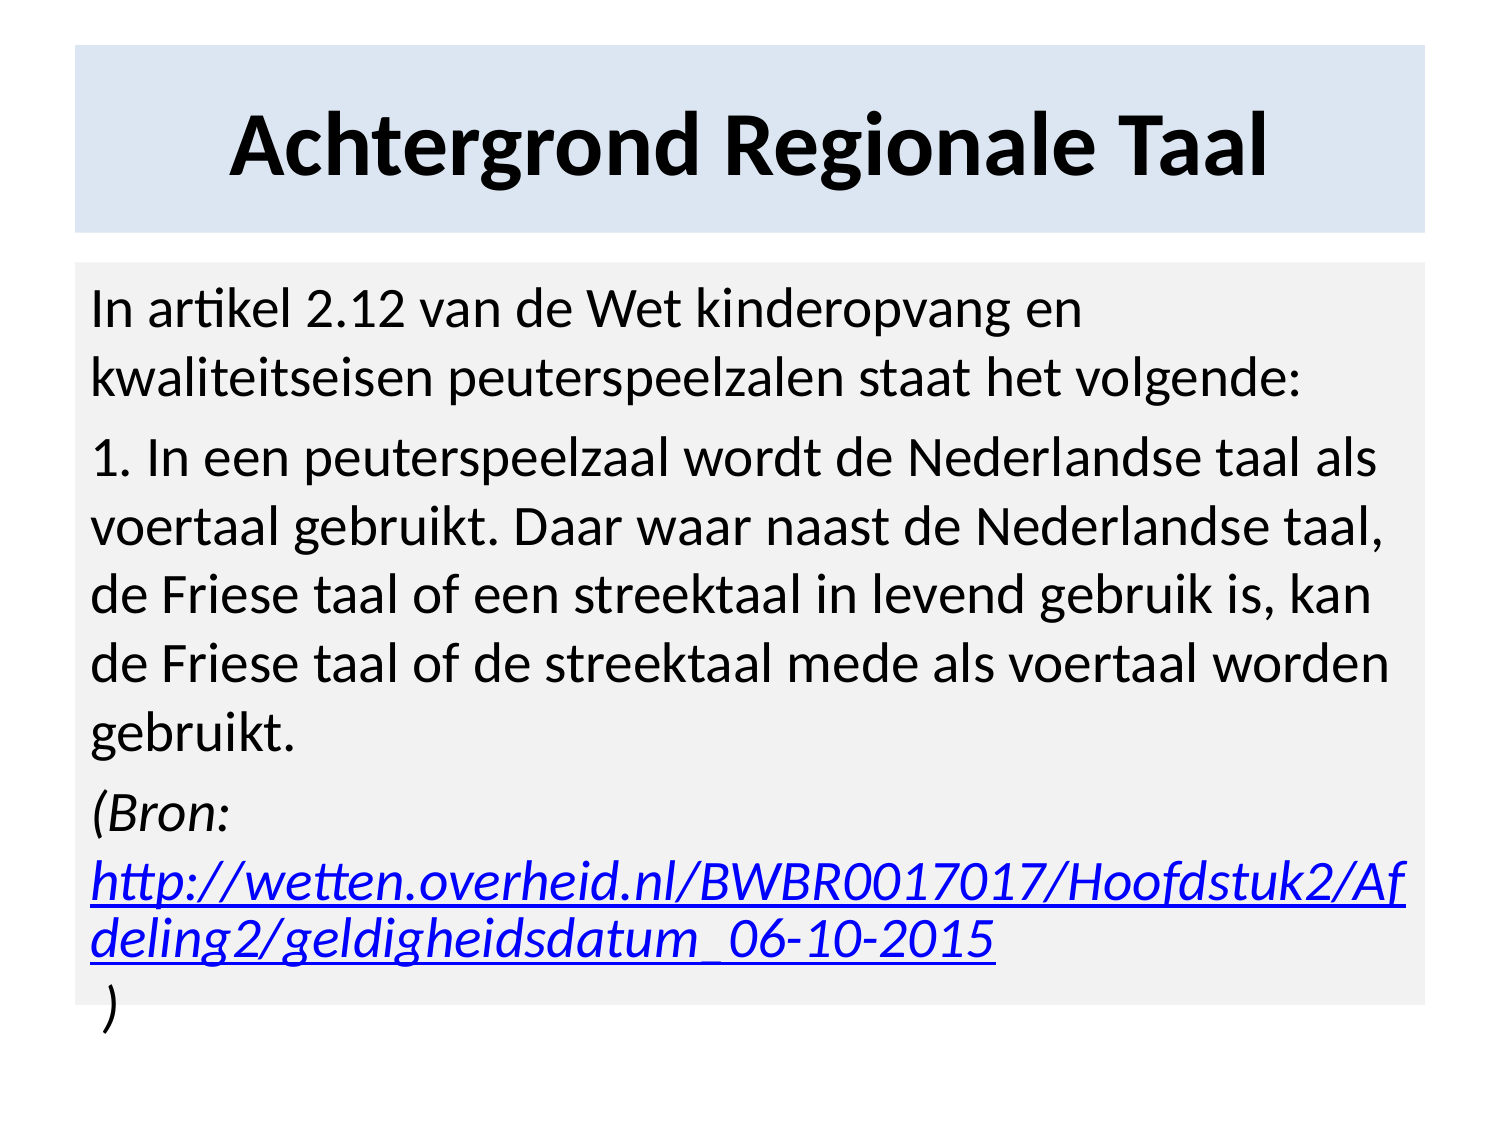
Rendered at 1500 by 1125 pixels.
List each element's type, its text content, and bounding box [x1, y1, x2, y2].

title Achtergrond Regionale Taal [75, 45, 1425, 233]
list In artikel 2.12 van de Wet kinderopvang en kwaliteitseisen peuterspeelzalen staat het volgende: 1. In een peuterspeelzaal wordt de Nederlandse taal als voertaal gebruikt. Daar waar naast de Nederlandse taal, de Friese taal of een streektaal in levend gebruik is, kan de Friese taal of de streektaal mede als voertaal worden gebruikt. (Bron: http://wetten.overheid.nl/BWBR0017017/Hoofdstuk2/Afdeling2/geldigheidsdatum_06-10-2015 ) [75, 262, 1425, 1005]
